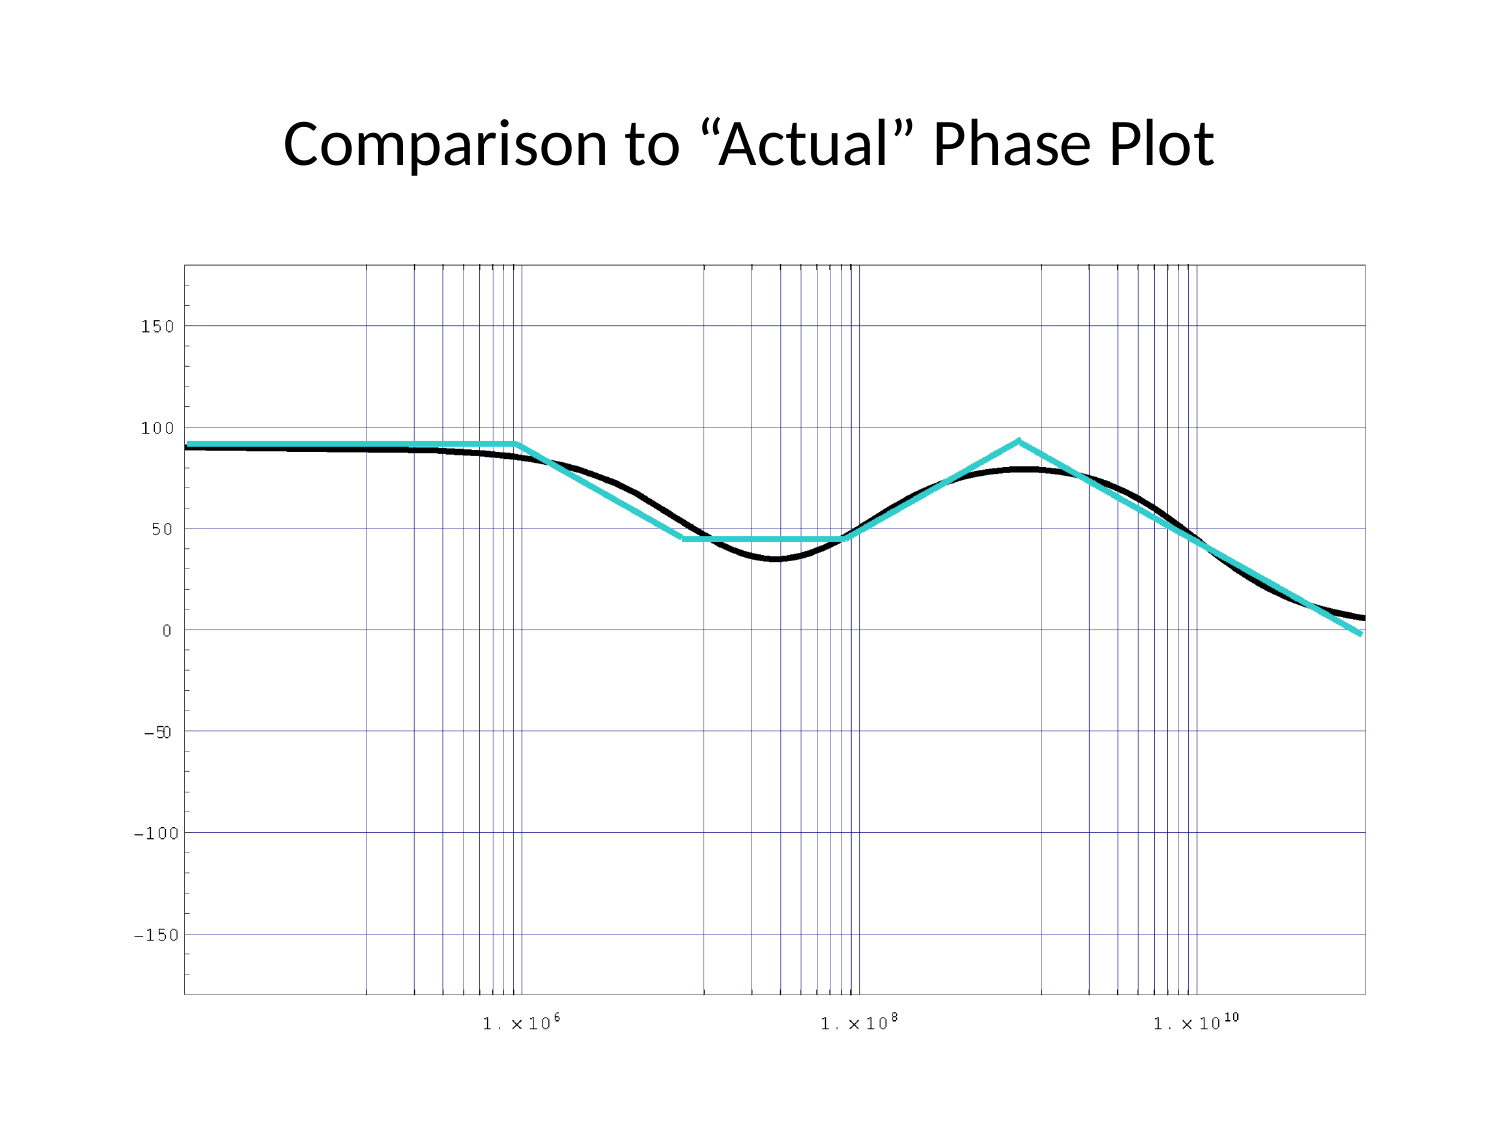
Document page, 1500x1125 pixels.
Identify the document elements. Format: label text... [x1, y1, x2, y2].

title Comparison to “Actual” Phase Plot [75, 45, 1425, 233]
picture [132, 264, 1368, 1036]
